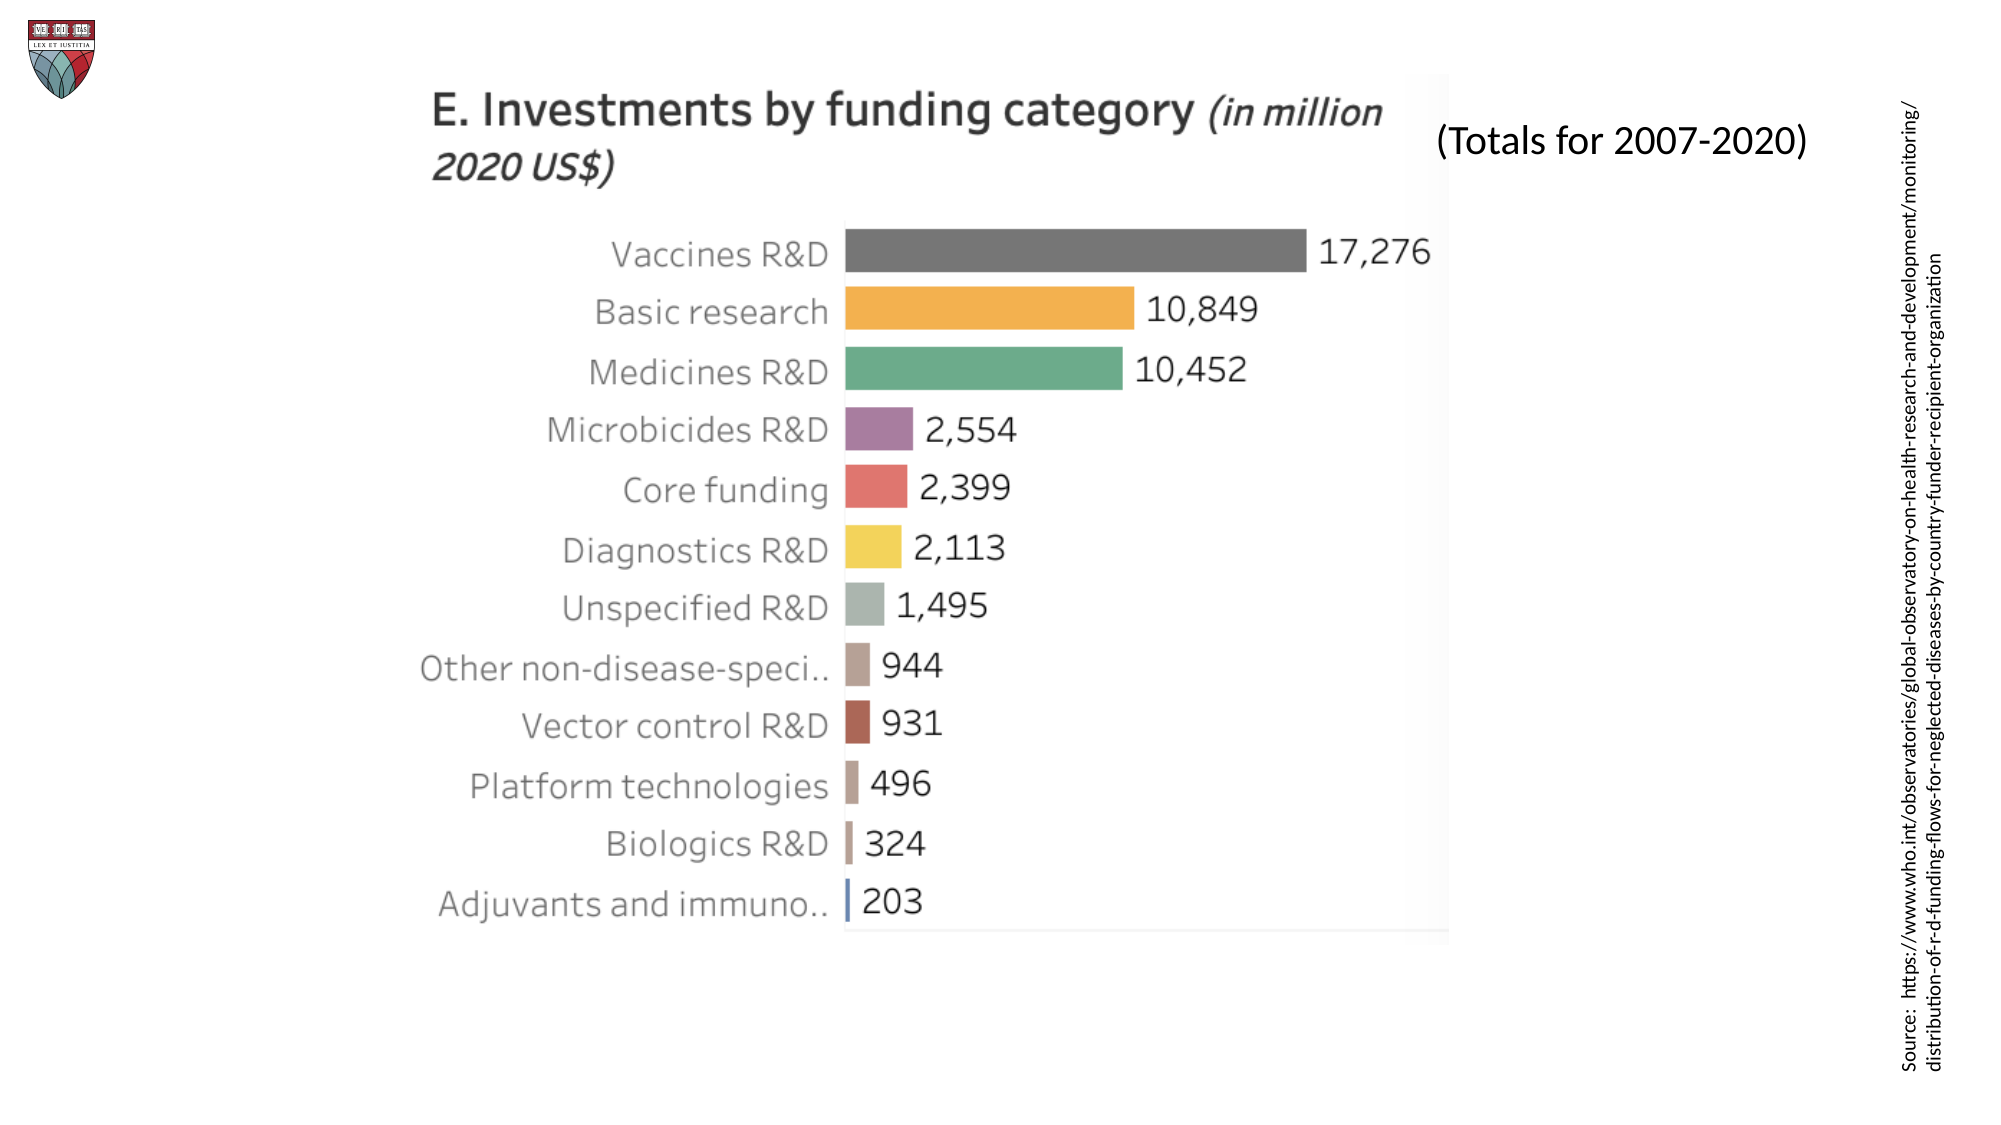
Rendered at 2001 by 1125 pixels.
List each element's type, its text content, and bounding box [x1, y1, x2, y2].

picture [28, 20, 95, 99]
text_box Source: https://www.who.int/observatories/global-observatory-on-health-research-and-development/monitoring/ distribution-of-r-d-funding-flows-for-neglected-diseases-by-country-funder-recipient-organization [1887, 84, 1969, 1087]
picture [412, 74, 1449, 945]
text_box (Totals for 2007-2020) [1449, 105, 1825, 171]
